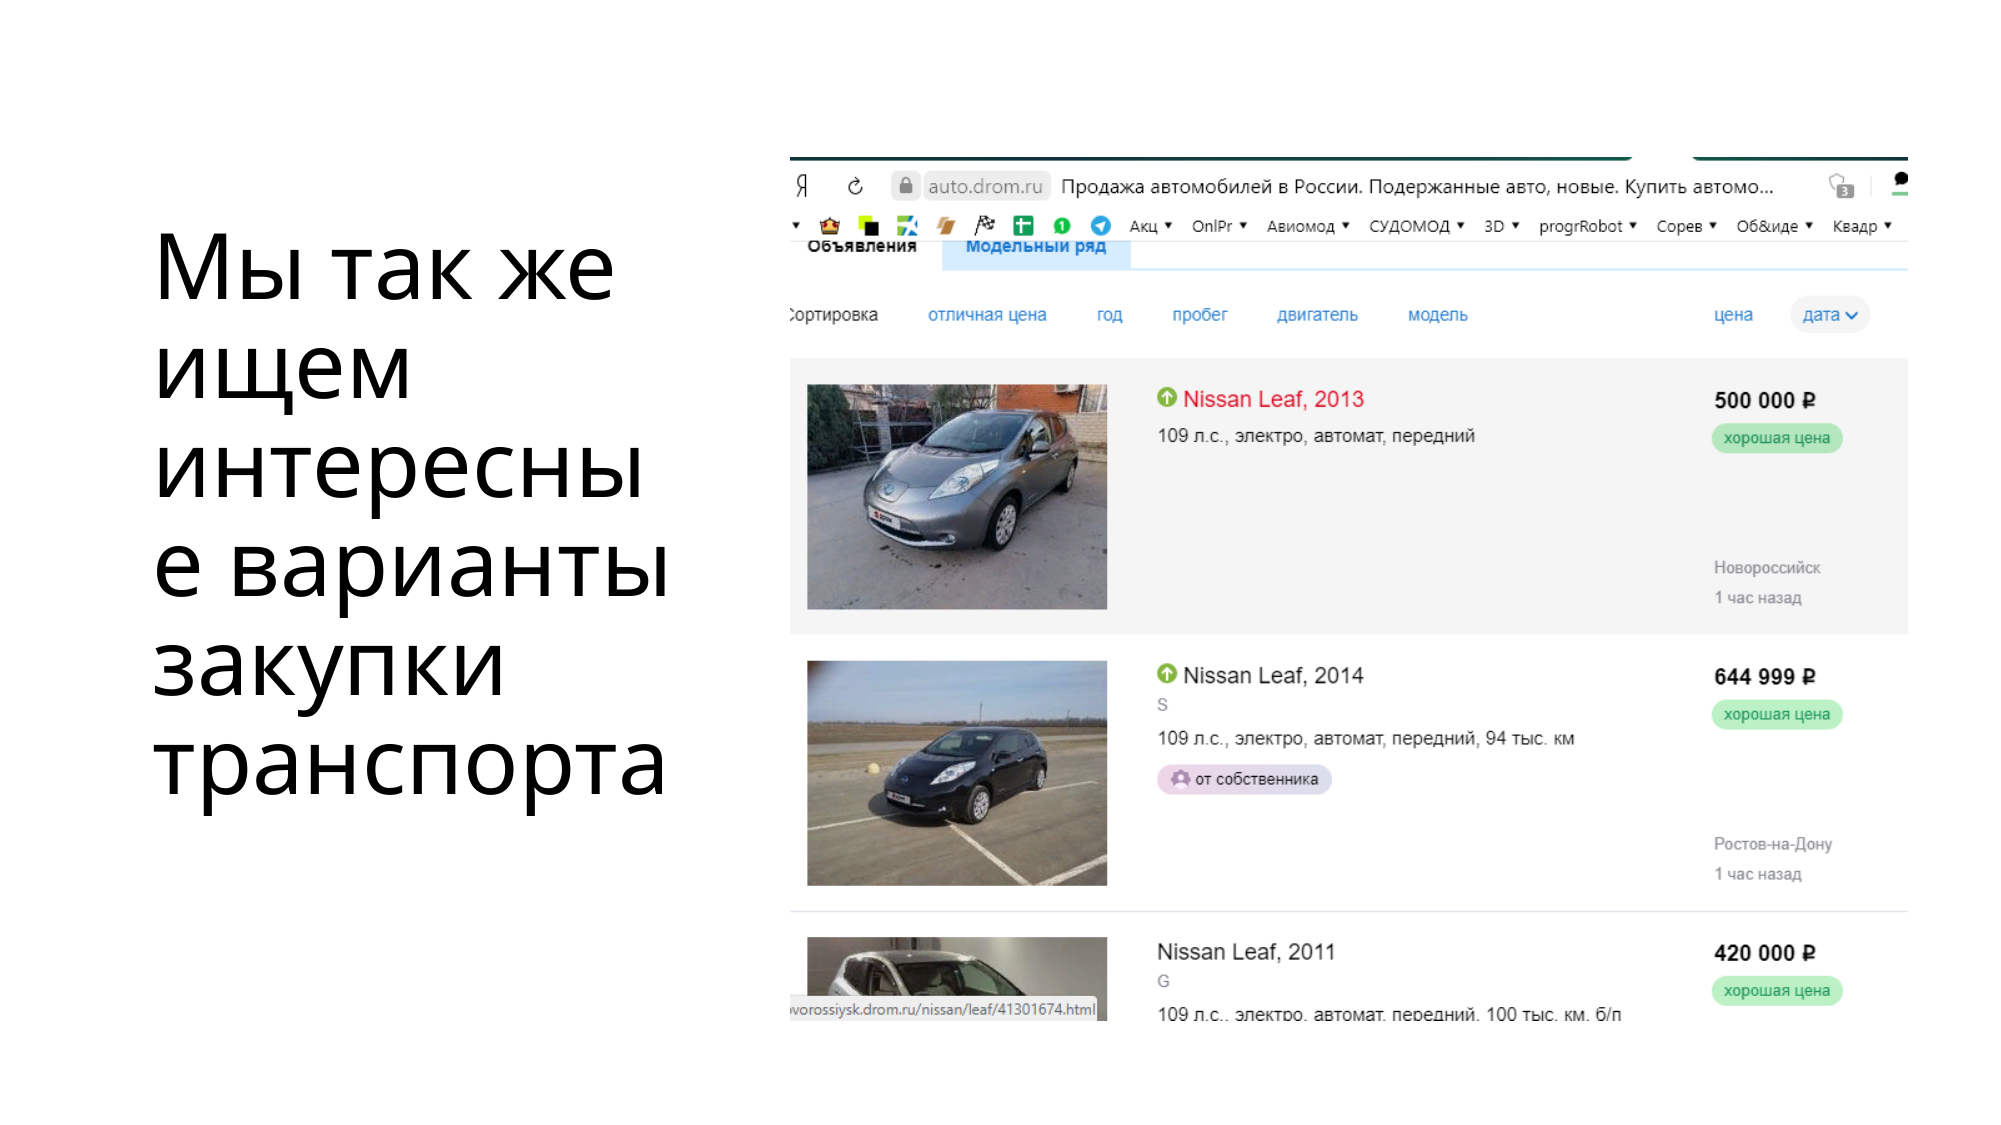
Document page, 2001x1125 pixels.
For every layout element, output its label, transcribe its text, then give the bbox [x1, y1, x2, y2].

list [790, 157, 1908, 1021]
title Мы так же ищем интересные варианты закупки транспорта [137, 109, 691, 926]
